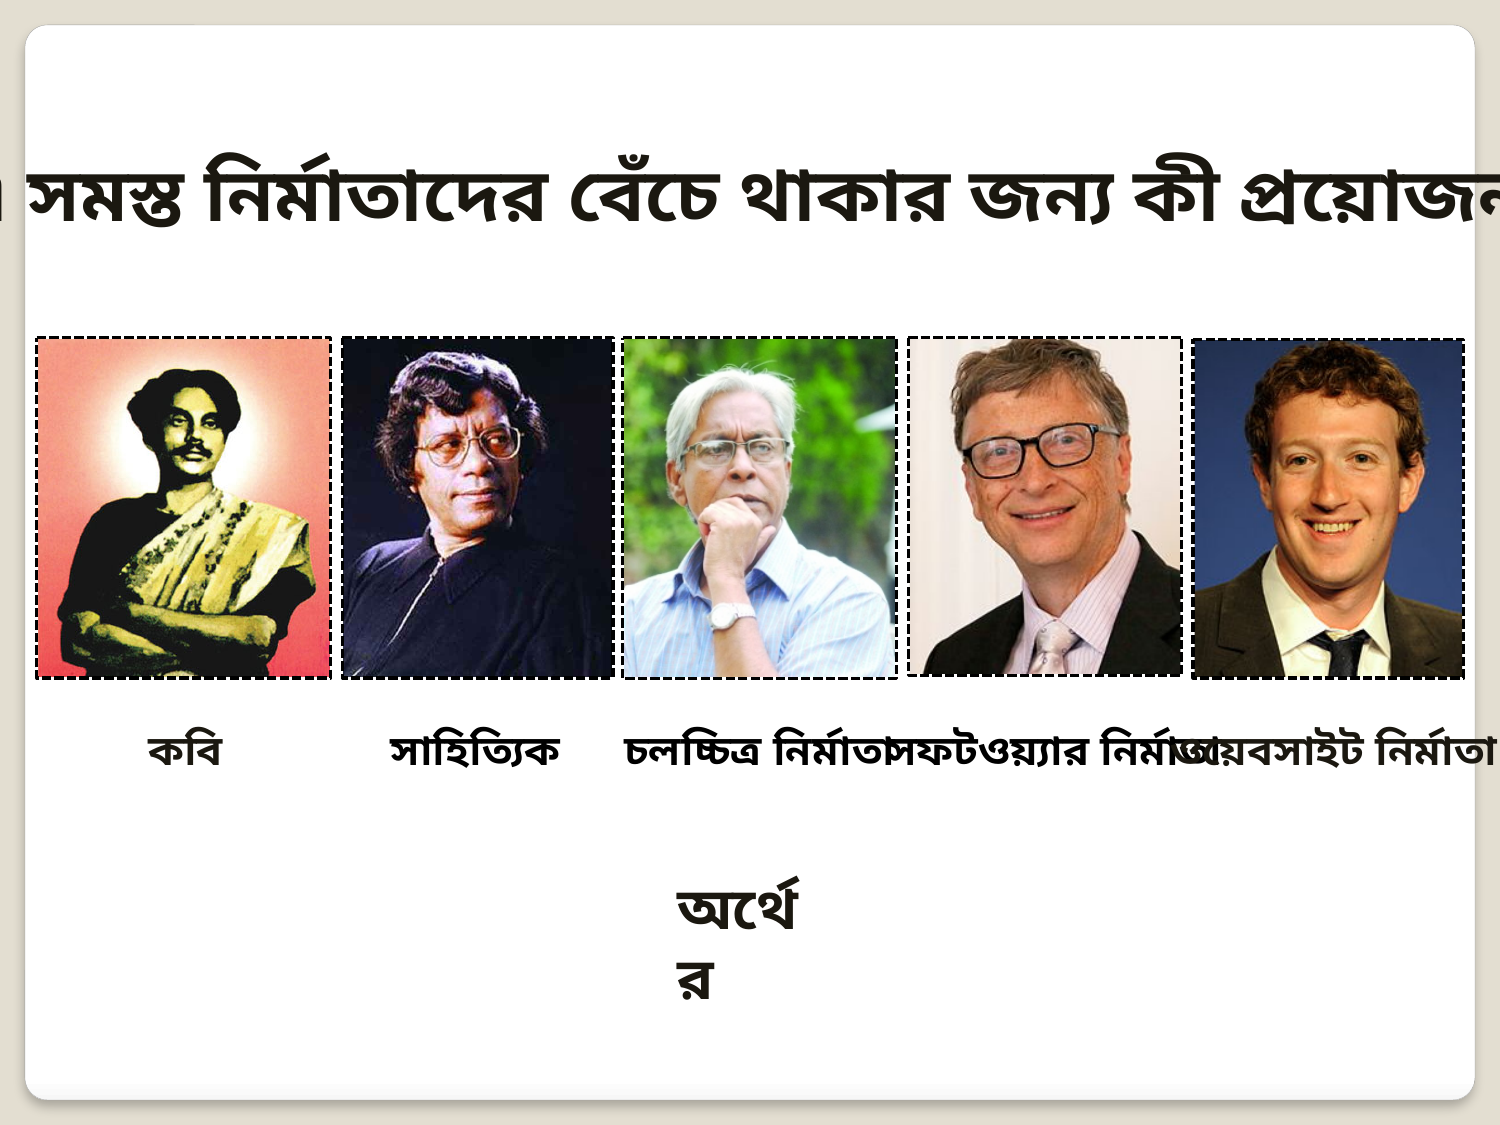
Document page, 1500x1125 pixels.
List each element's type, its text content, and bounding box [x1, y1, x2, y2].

picture [1194, 340, 1463, 677]
text_box কবি [133, 715, 239, 781]
text_box চলচ্চিত্র নির্মাতা [609, 715, 872, 781]
text_box এ সমস্ত নির্মাতাদের বেঁচে থাকার জন্য কী প্রয়োজন? [0, 138, 1500, 244]
picture [37, 338, 330, 677]
text_box ওয়েবসাইট নির্মাতা [1155, 715, 1500, 781]
picture [909, 338, 1181, 674]
text_box সফটওয়্যার নির্মাতা [872, 715, 1155, 781]
text_box অর্থের [662, 864, 821, 1019]
picture [343, 338, 612, 677]
picture [624, 338, 896, 678]
text_box সাহিত্যিক [375, 715, 576, 781]
